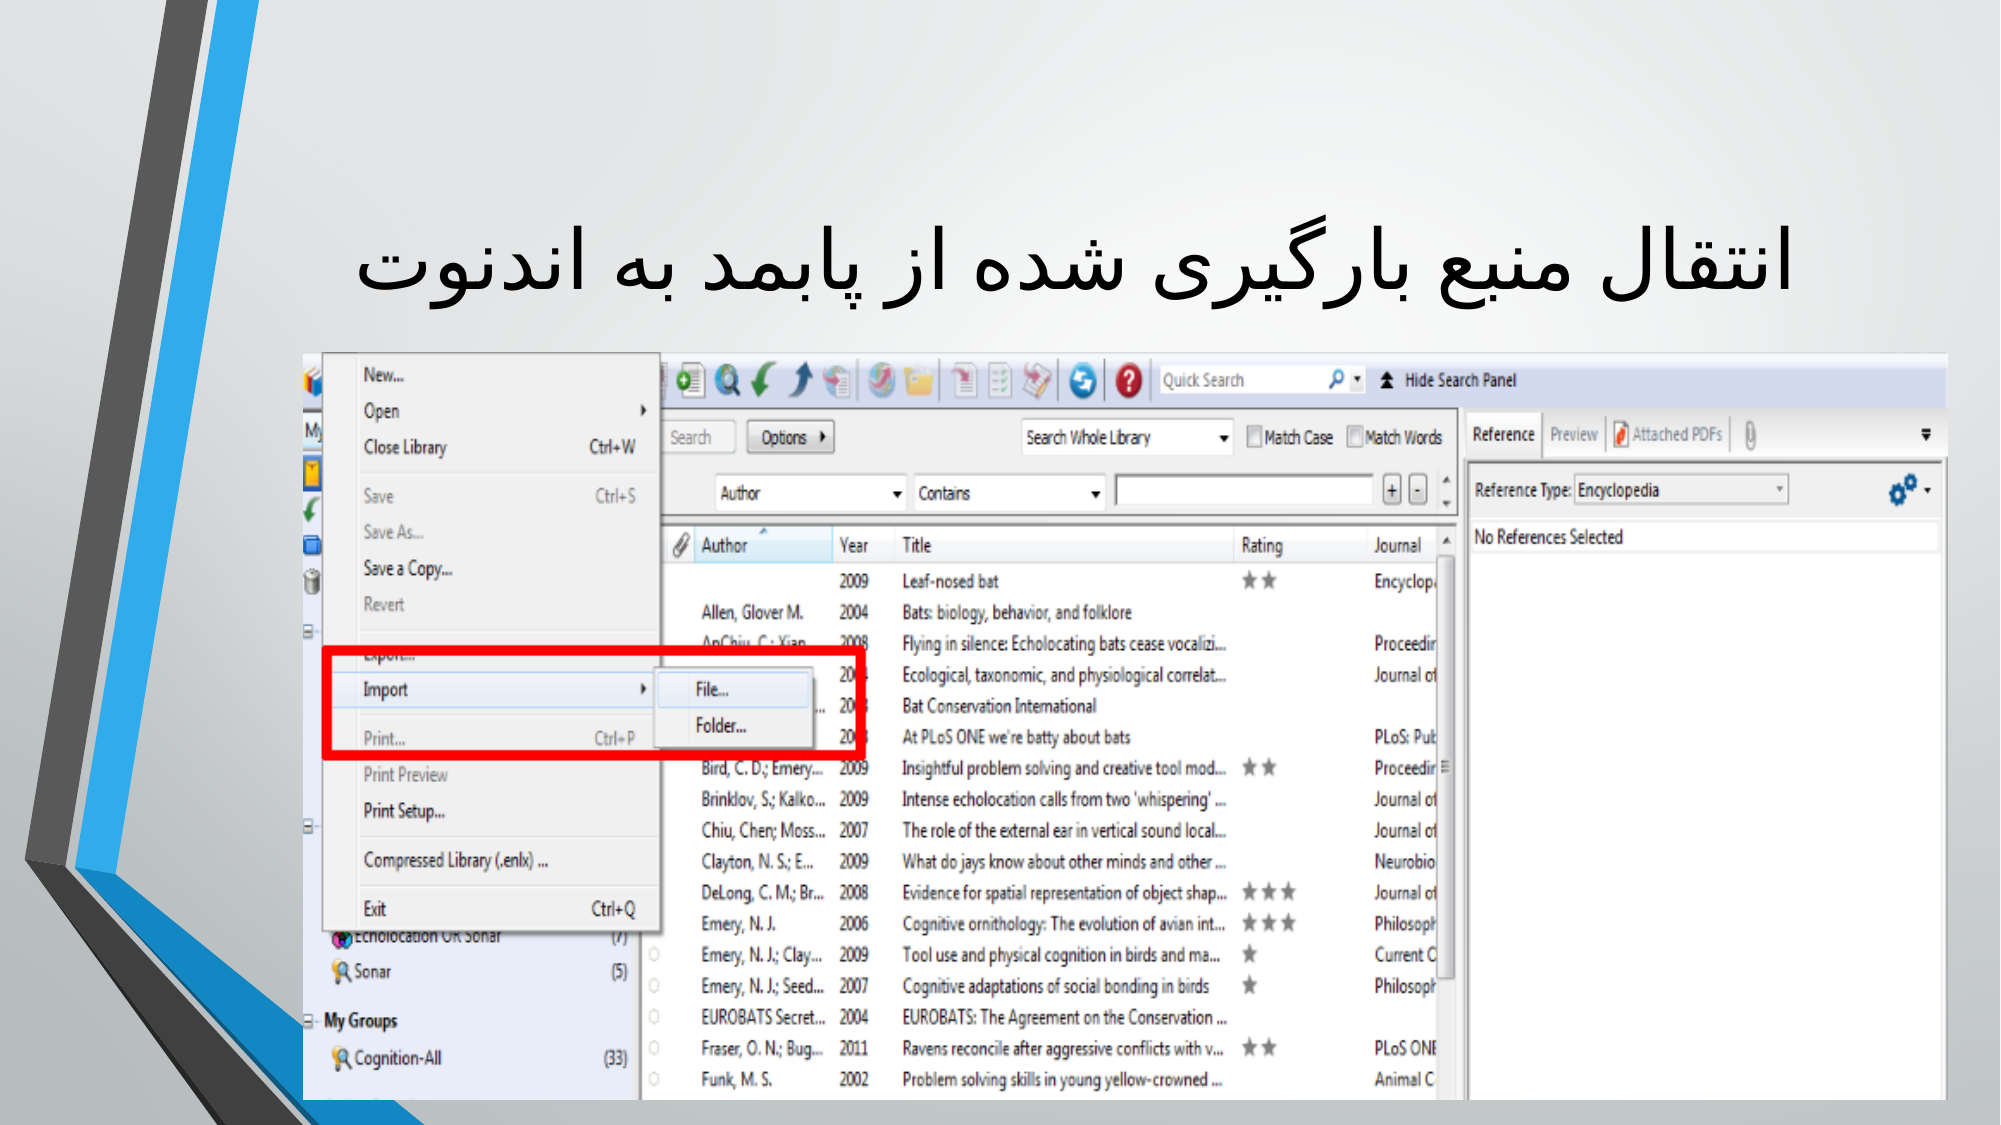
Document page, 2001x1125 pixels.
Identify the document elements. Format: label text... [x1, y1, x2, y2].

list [302, 351, 1948, 1101]
title انتقال منبع بارگیری شده از پابمد به اندنوت [243, 112, 1887, 400]
